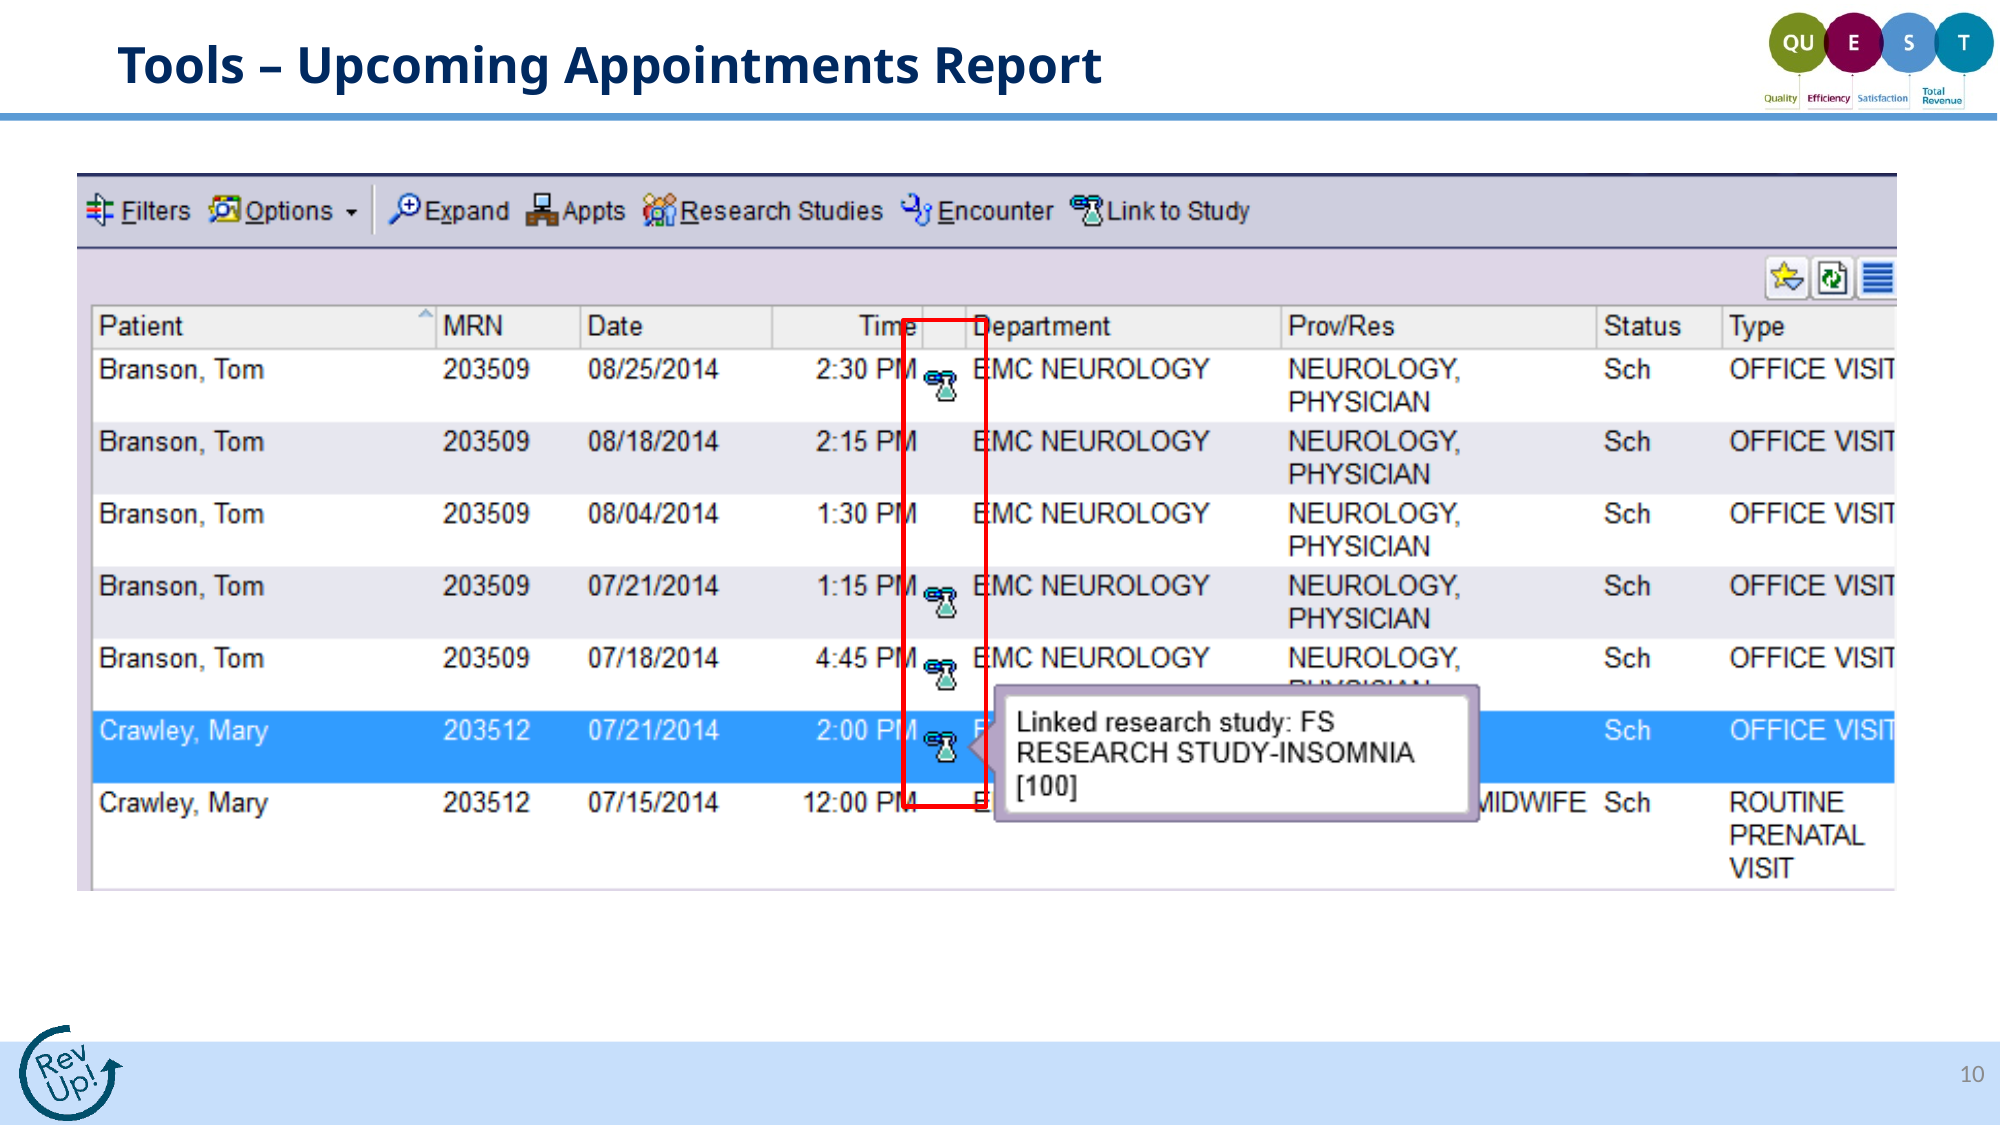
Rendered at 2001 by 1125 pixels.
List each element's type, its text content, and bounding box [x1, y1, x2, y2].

picture [1754, 4, 1998, 113]
picture [19, 1084, 54, 1121]
picture [19, 1025, 57, 1063]
slide_number 10 [1549, 1042, 2000, 1103]
picture [77, 173, 1897, 891]
picture [81, 1068, 123, 1121]
picture [27, 1025, 123, 1114]
title Tools – Upcoming Appointments Report [102, 20, 1755, 114]
